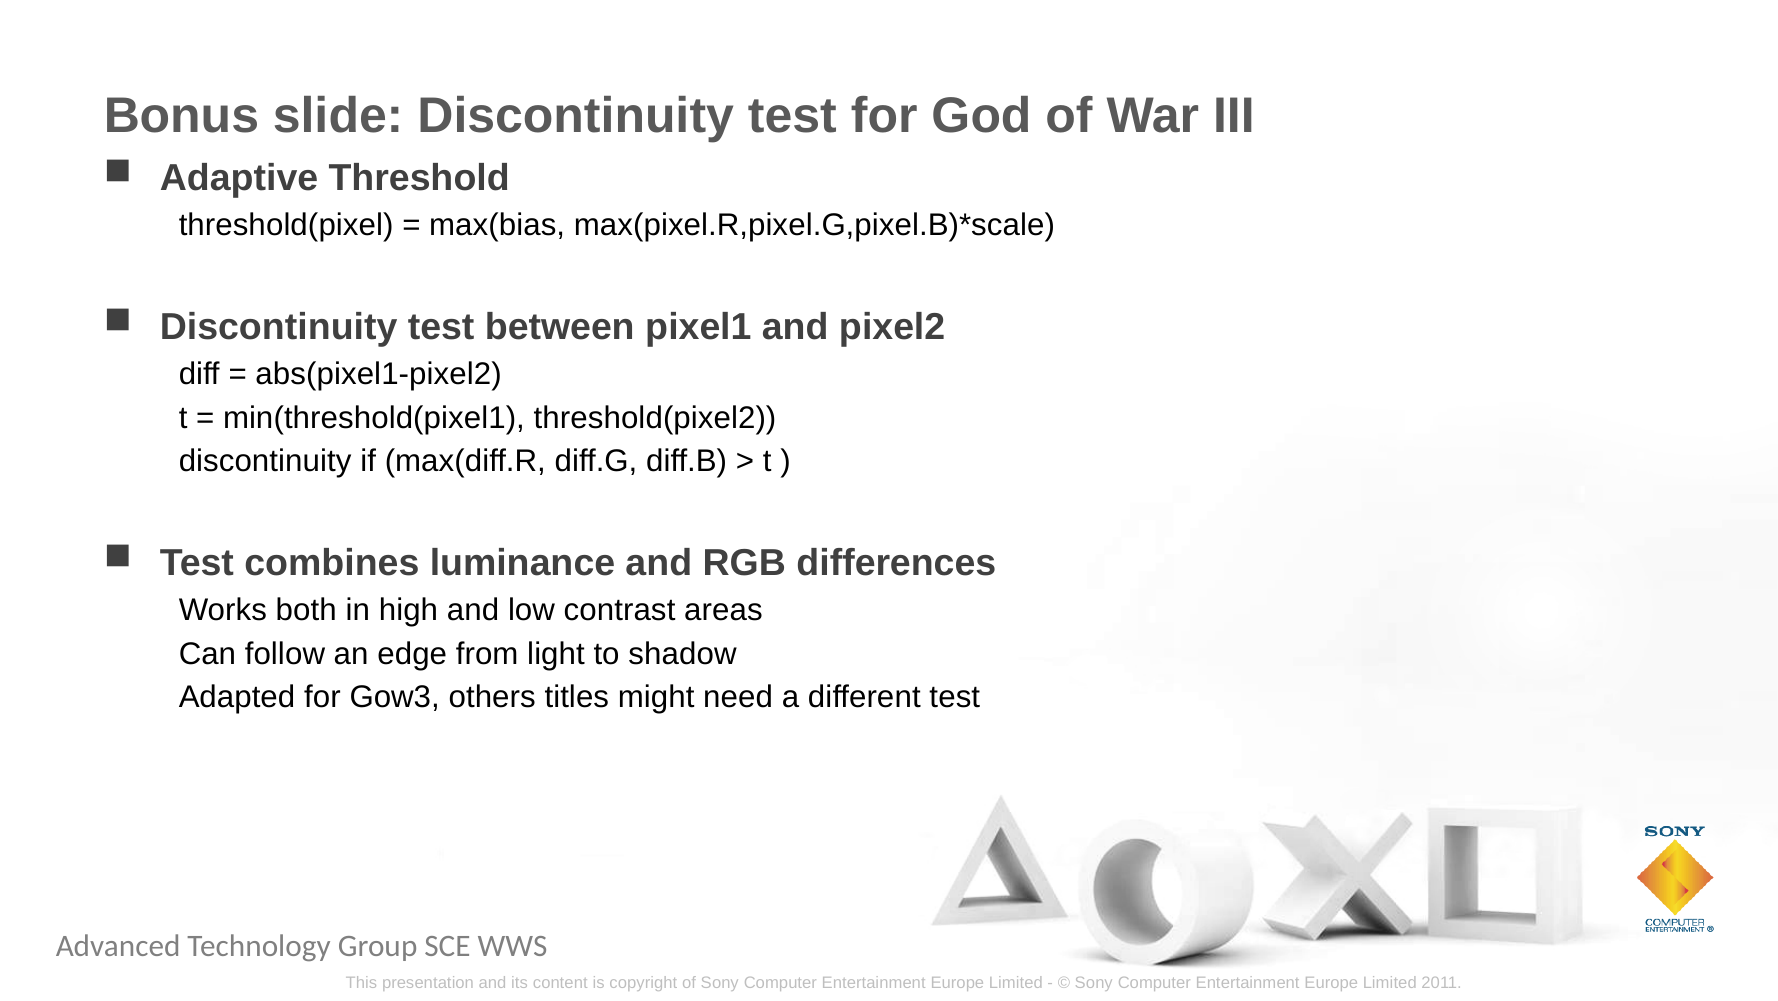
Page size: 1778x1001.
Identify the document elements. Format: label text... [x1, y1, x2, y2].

picture [435, 245, 1778, 1000]
title Bonus slide: Discontinuity test for God of War III [88, 79, 1690, 145]
list Adaptive Threshold threshold(pixel) = max(bias, max(pixel.R,pixel.G,pixel.B)*scale) Discontinuity test between pixel1 and pixel2 diff = abs(pixel1-pixel2) t = min(threshold(pixel1), threshold(pixel2)) discontinuity if (max(diff.R, diff.G, diff.B) > t ) Test combines luminance and RGB differences Works both in high and low contrast areas Can follow an edge from light to shadow Adapted for Gow3, others titles might need a different test [88, 145, 1690, 807]
